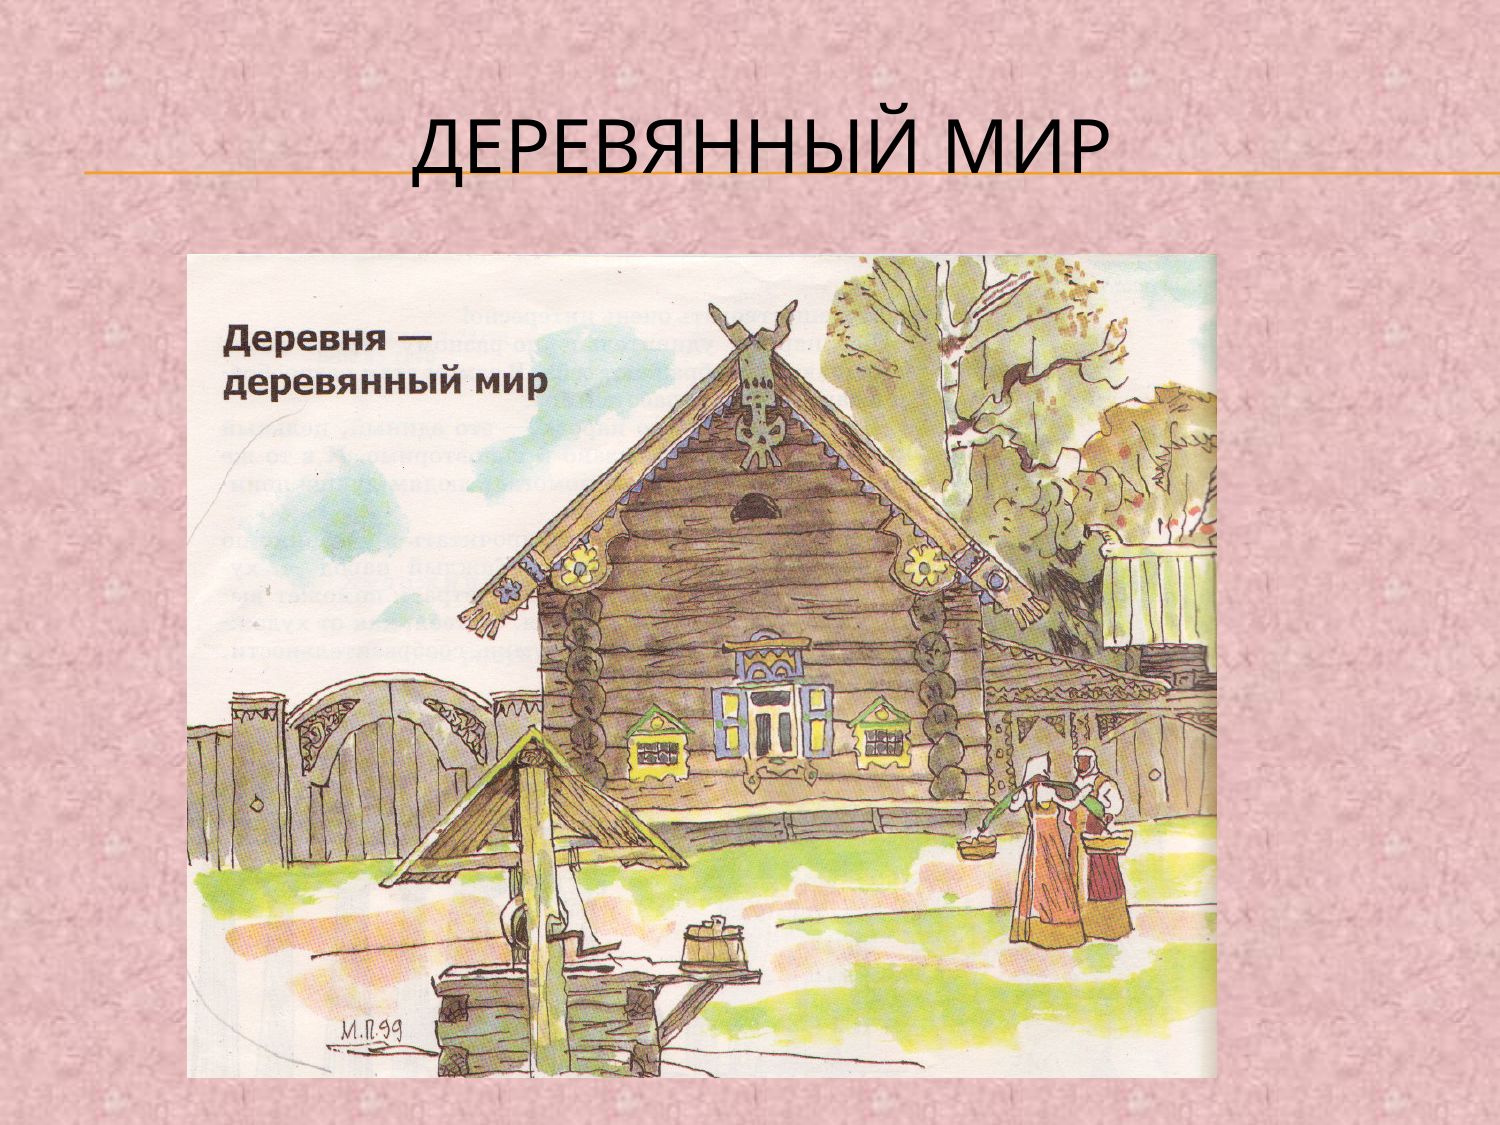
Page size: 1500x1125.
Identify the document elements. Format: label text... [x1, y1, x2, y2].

title Деревянный мир [50, 75, 1475, 213]
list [187, 254, 1218, 1079]
picture [0, 0, 1500, 1125]
